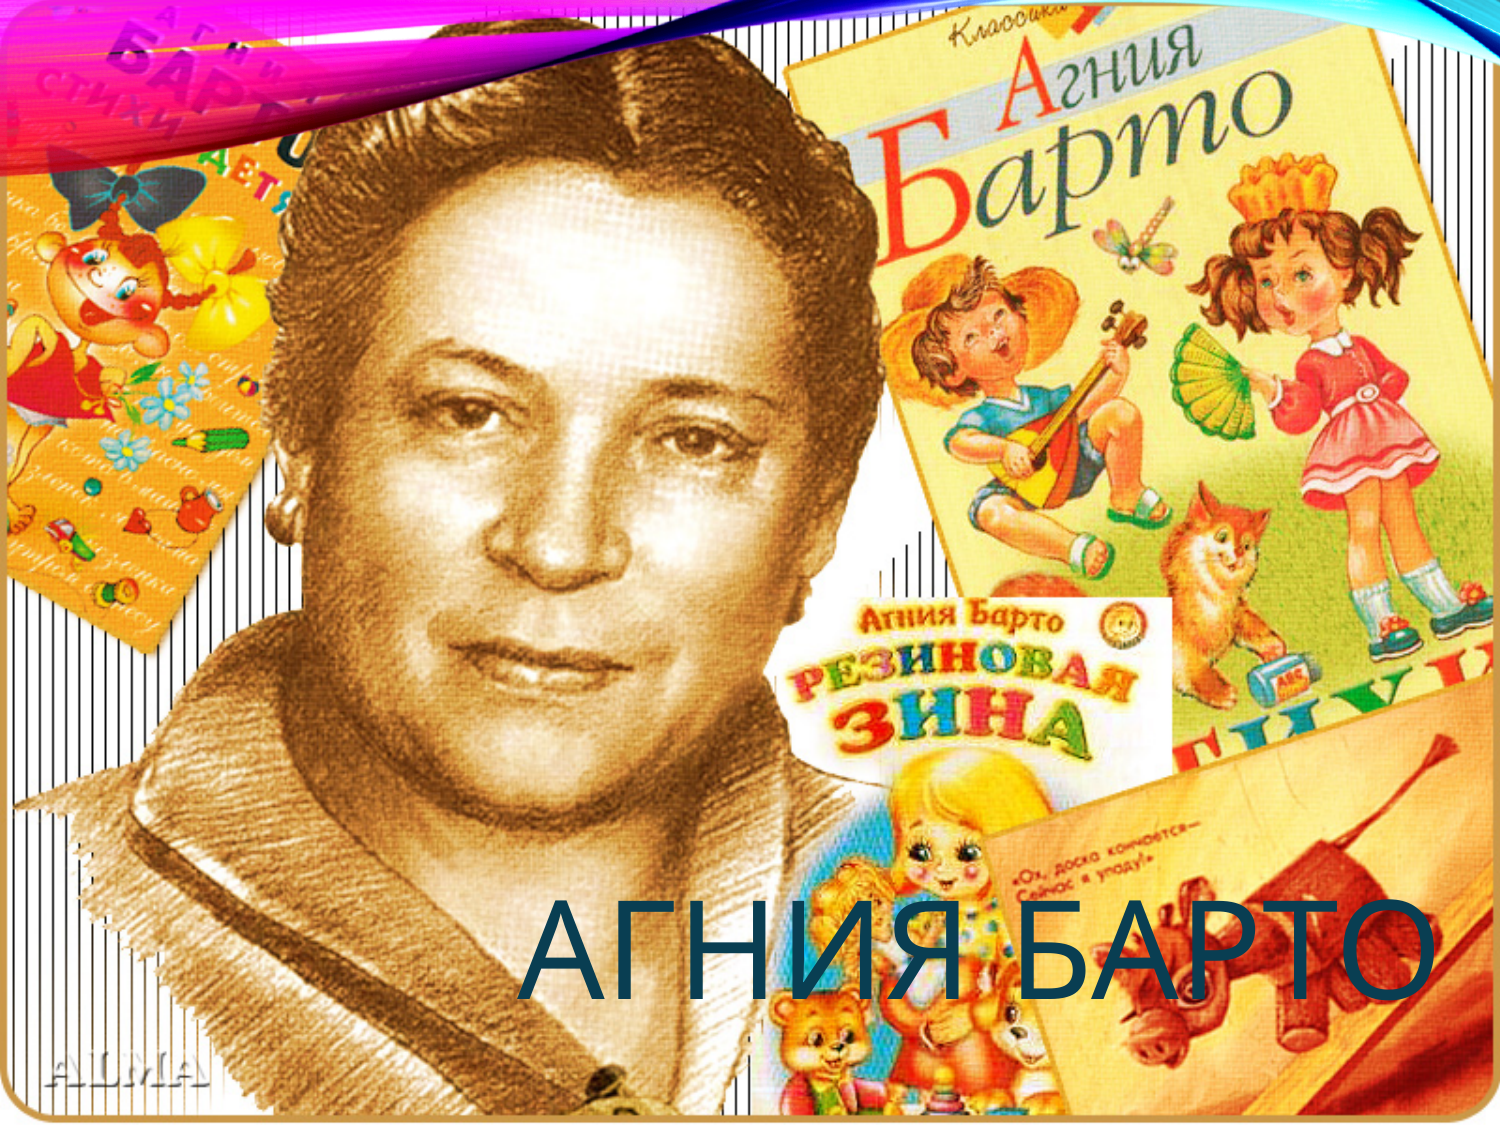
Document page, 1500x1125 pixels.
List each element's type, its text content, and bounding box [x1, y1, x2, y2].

title Агния Барто [41, 834, 1459, 1076]
picture [0, 0, 1500, 1125]
